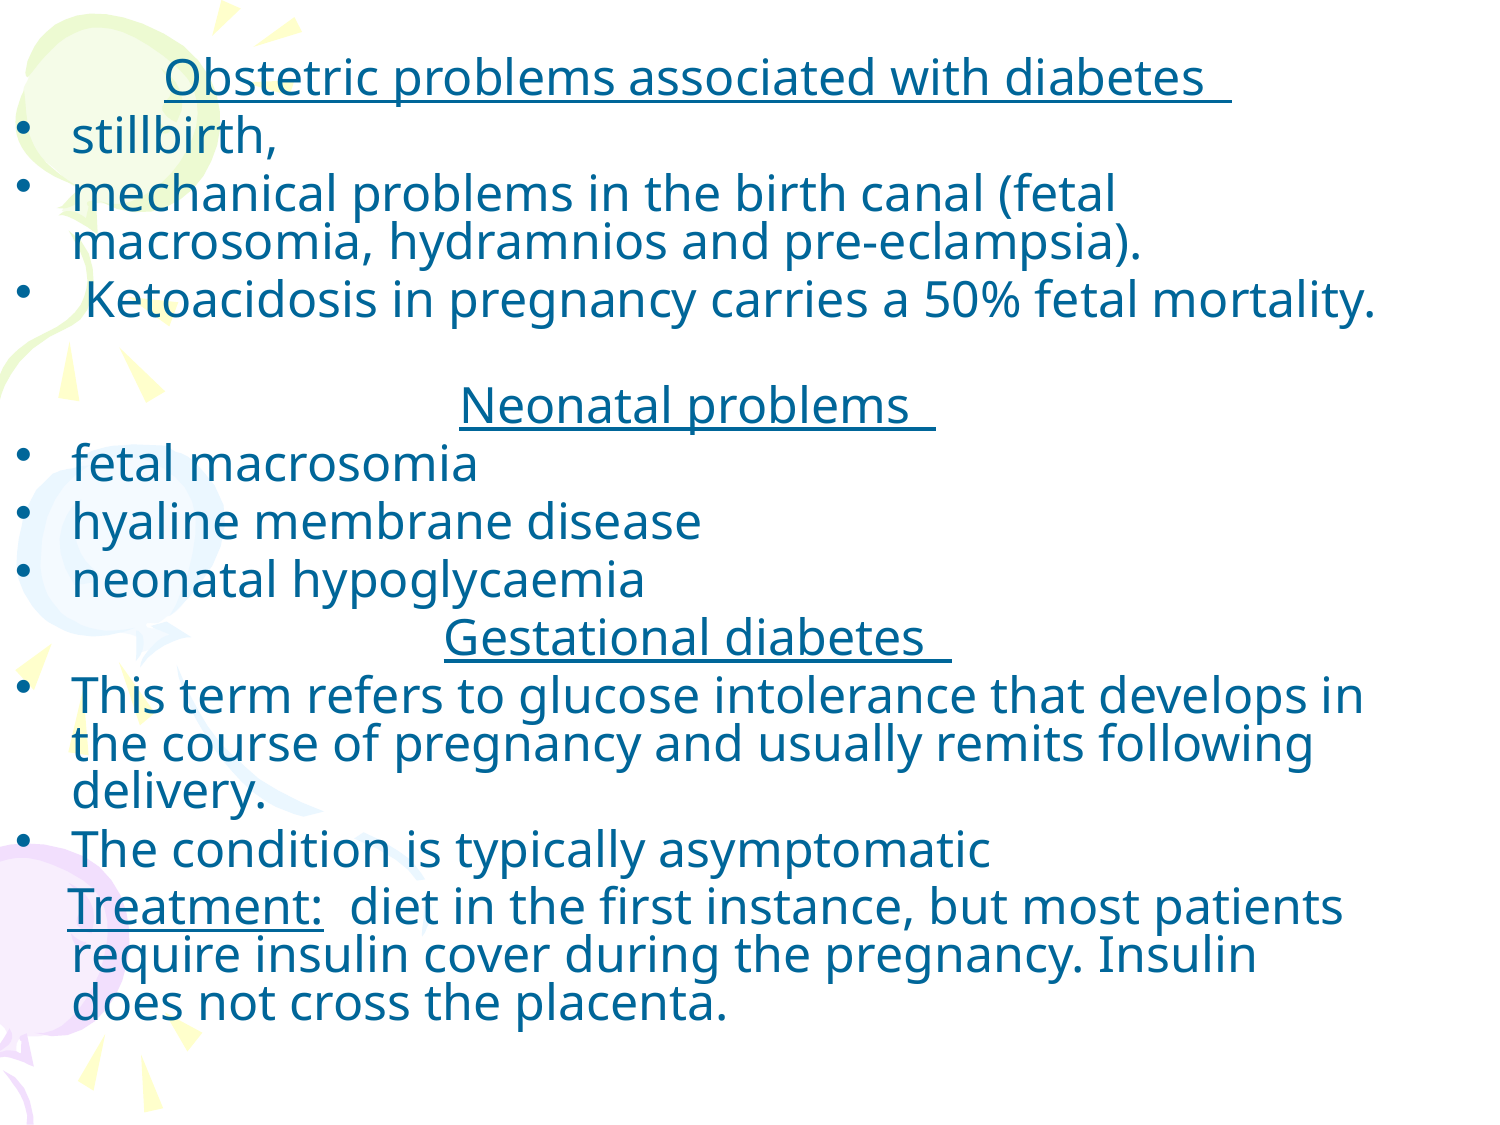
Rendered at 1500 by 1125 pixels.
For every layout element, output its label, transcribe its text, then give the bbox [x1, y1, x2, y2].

list Obstetric problems associated with diabetes stillbirth, mechanical problems in the birth canal (fetal macrosomia, hydramnios and pre-eclampsia). Ketoacidosis in pregnancy carries a 50% fetal mortality. Neonatal problems fetal macrosomia hyaline membrane disease neonatal hypoglycaemia Gestational diabetes This term refers to glucose intolerance that develops in the course of pregnancy and usually remits following delivery. The condition is typically asymptomatic Treatment: diet in the first instance, but most patients require insulin cover during the pregnancy. Insulin does not cross the placenta. [0, 49, 1396, 1125]
